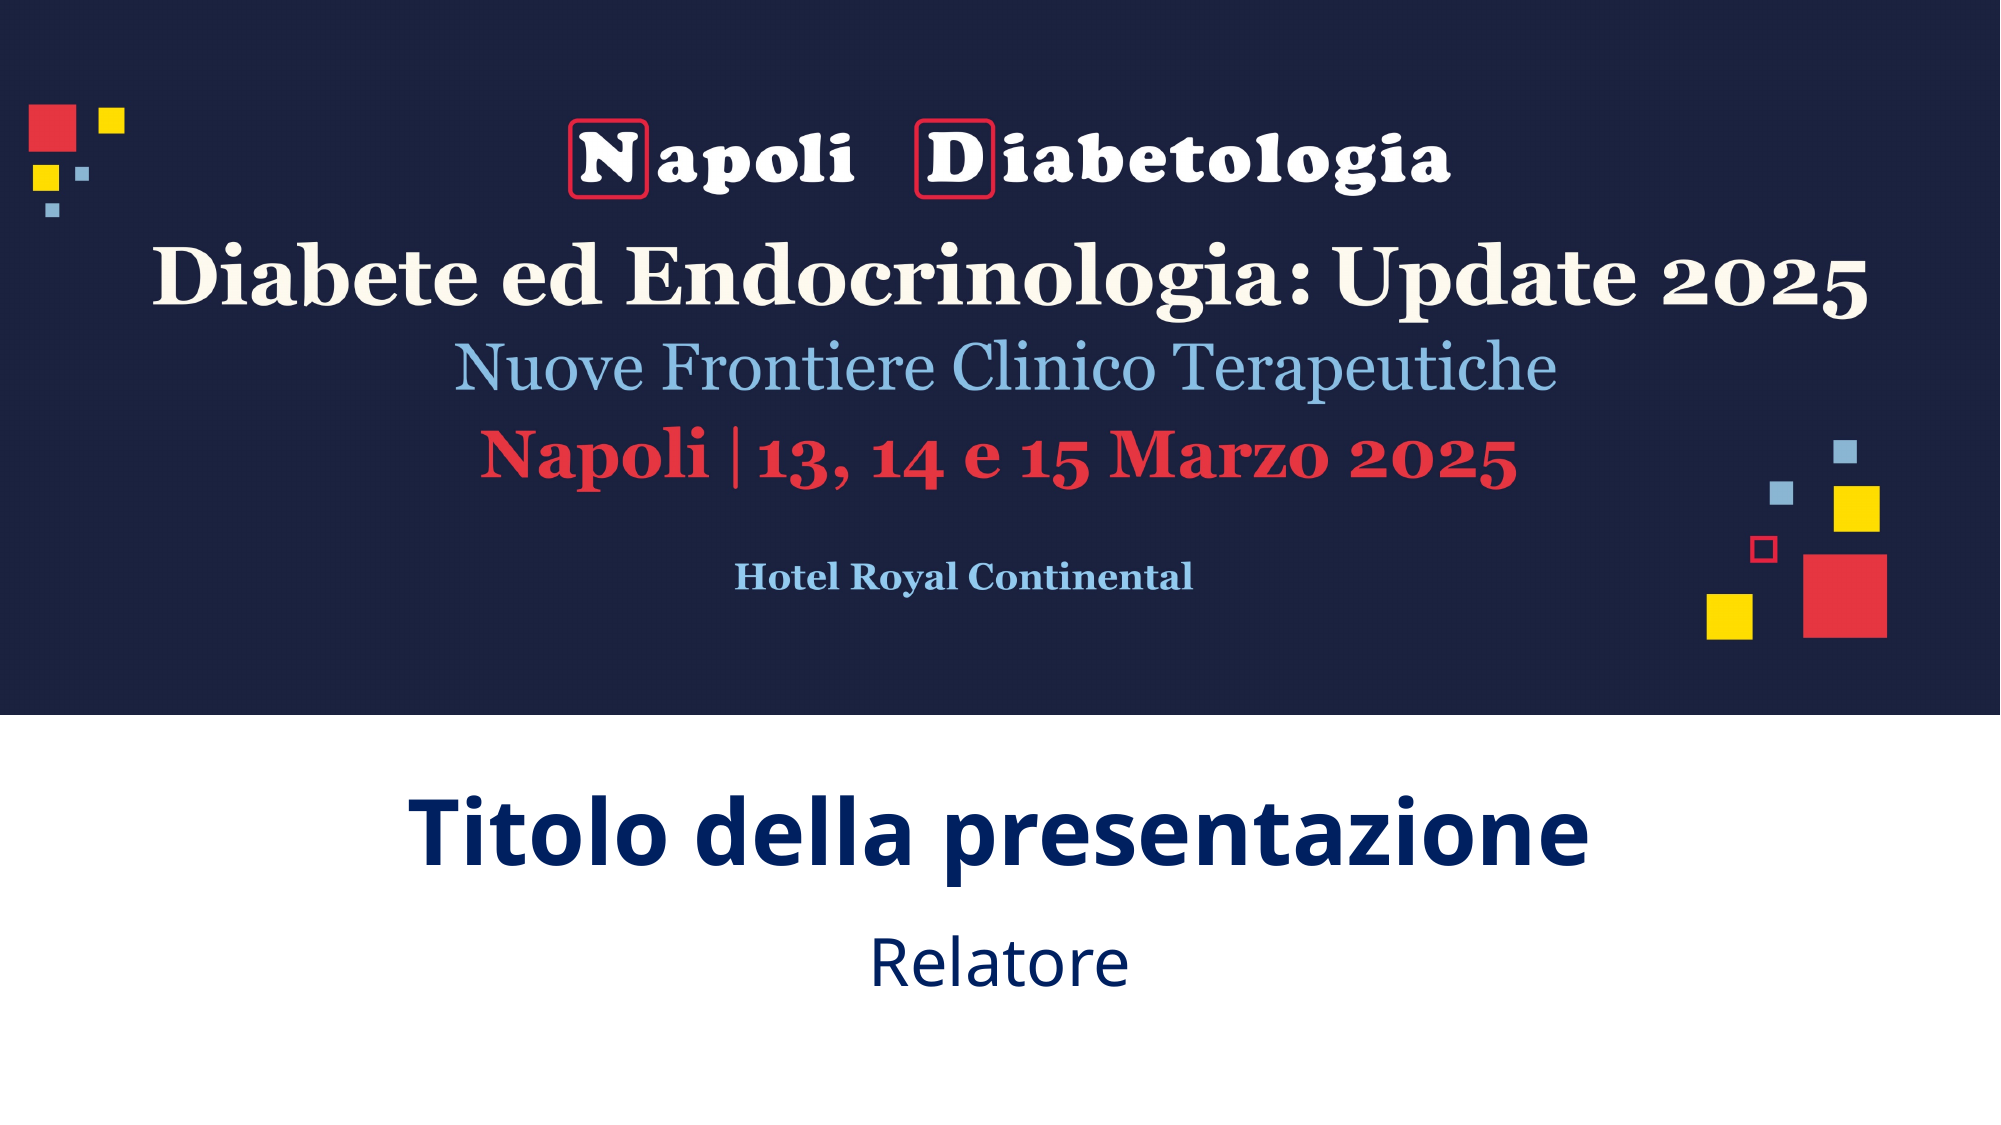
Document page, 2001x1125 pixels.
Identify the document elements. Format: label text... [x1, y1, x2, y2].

picture [0, 0, 2000, 715]
text_box Relatore [0, 920, 2000, 1034]
text_box Titolo della presentazione [0, 748, 2000, 920]
